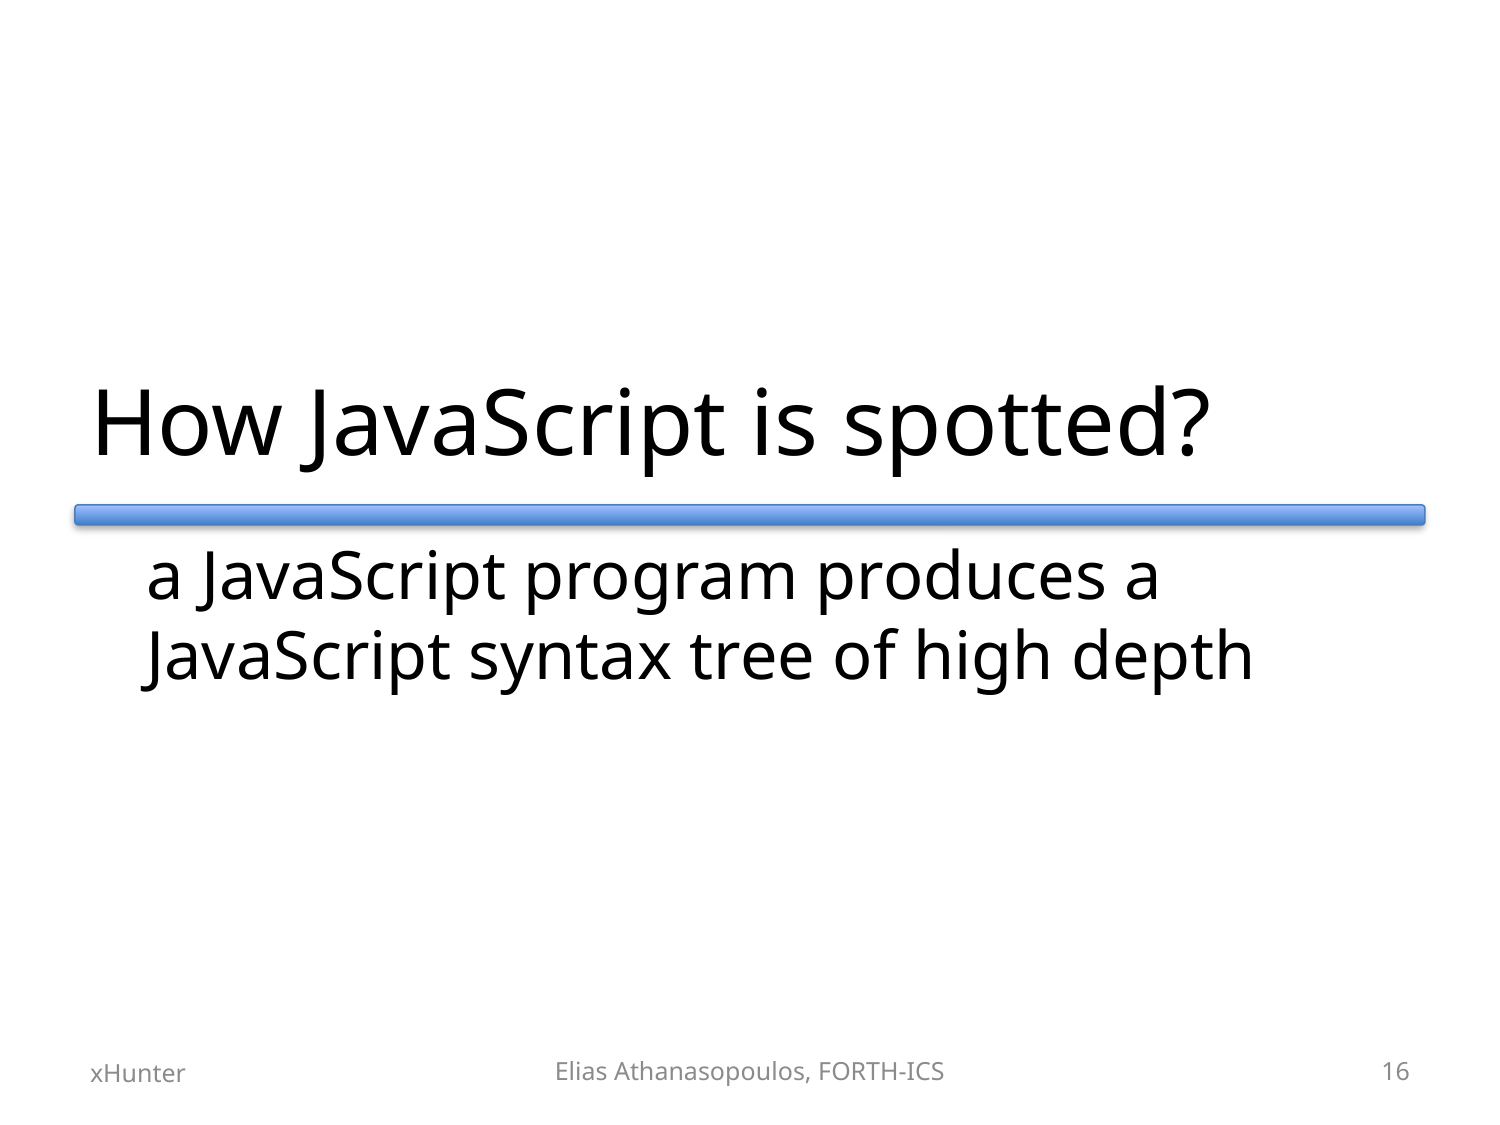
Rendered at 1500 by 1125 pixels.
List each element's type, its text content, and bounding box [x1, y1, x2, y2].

footer Elias Athanasopoulos, FORTH-ICS [512, 1042, 988, 1103]
list a JavaScript program produces a JavaScript syntax tree of high depth [75, 525, 1425, 1005]
title How JavaScript is spotted? [75, 324, 1425, 513]
slide_number xHunter [75, 1042, 425, 1103]
slide_number 16 [1074, 1042, 1425, 1103]
